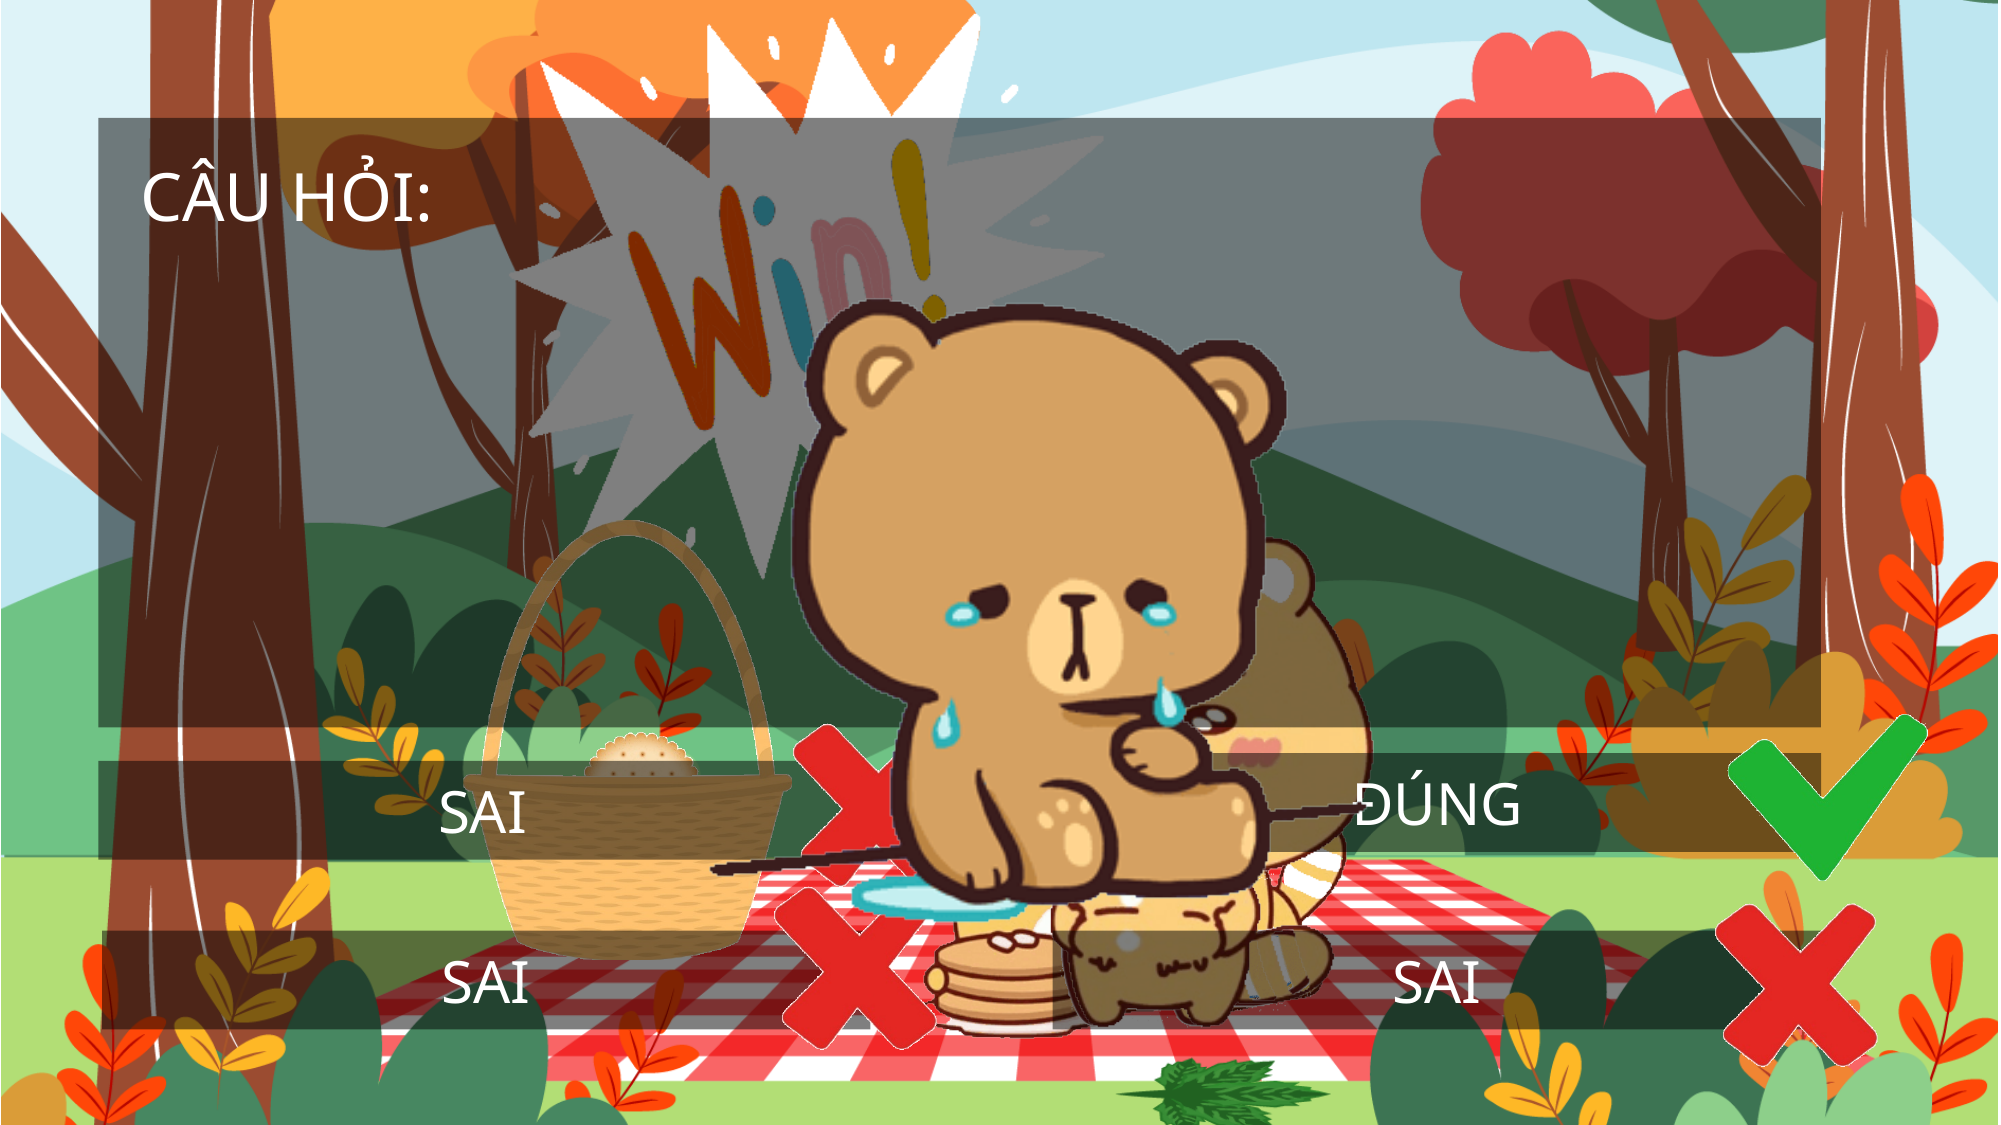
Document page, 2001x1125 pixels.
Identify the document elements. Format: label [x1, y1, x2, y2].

picture [0, 0, 1998, 1125]
text_box [886, 1054, 1371, 1125]
text_box [947, 490, 1441, 1054]
